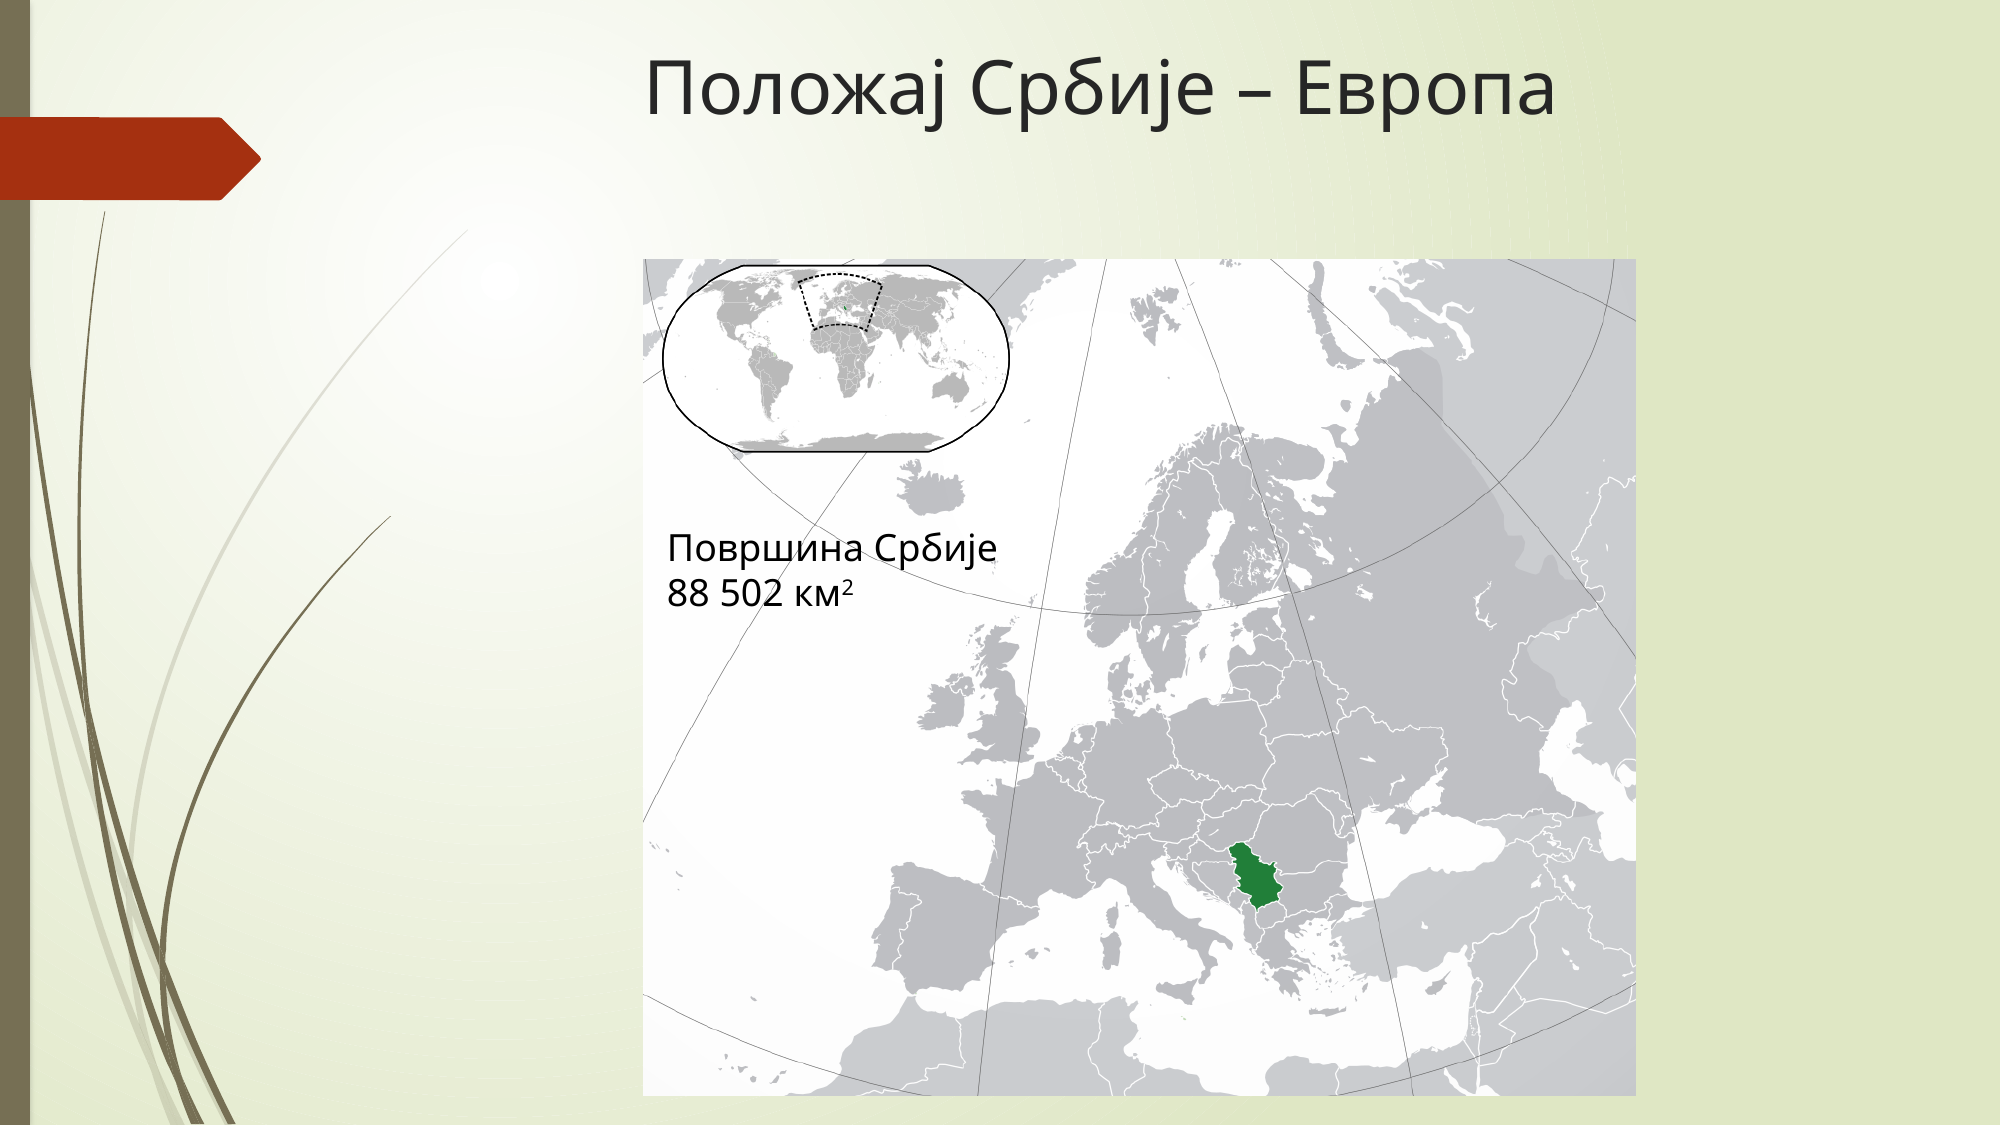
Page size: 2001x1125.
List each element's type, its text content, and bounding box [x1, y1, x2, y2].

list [642, 259, 1636, 1096]
title Положај Србије – Европа [370, 31, 1833, 242]
